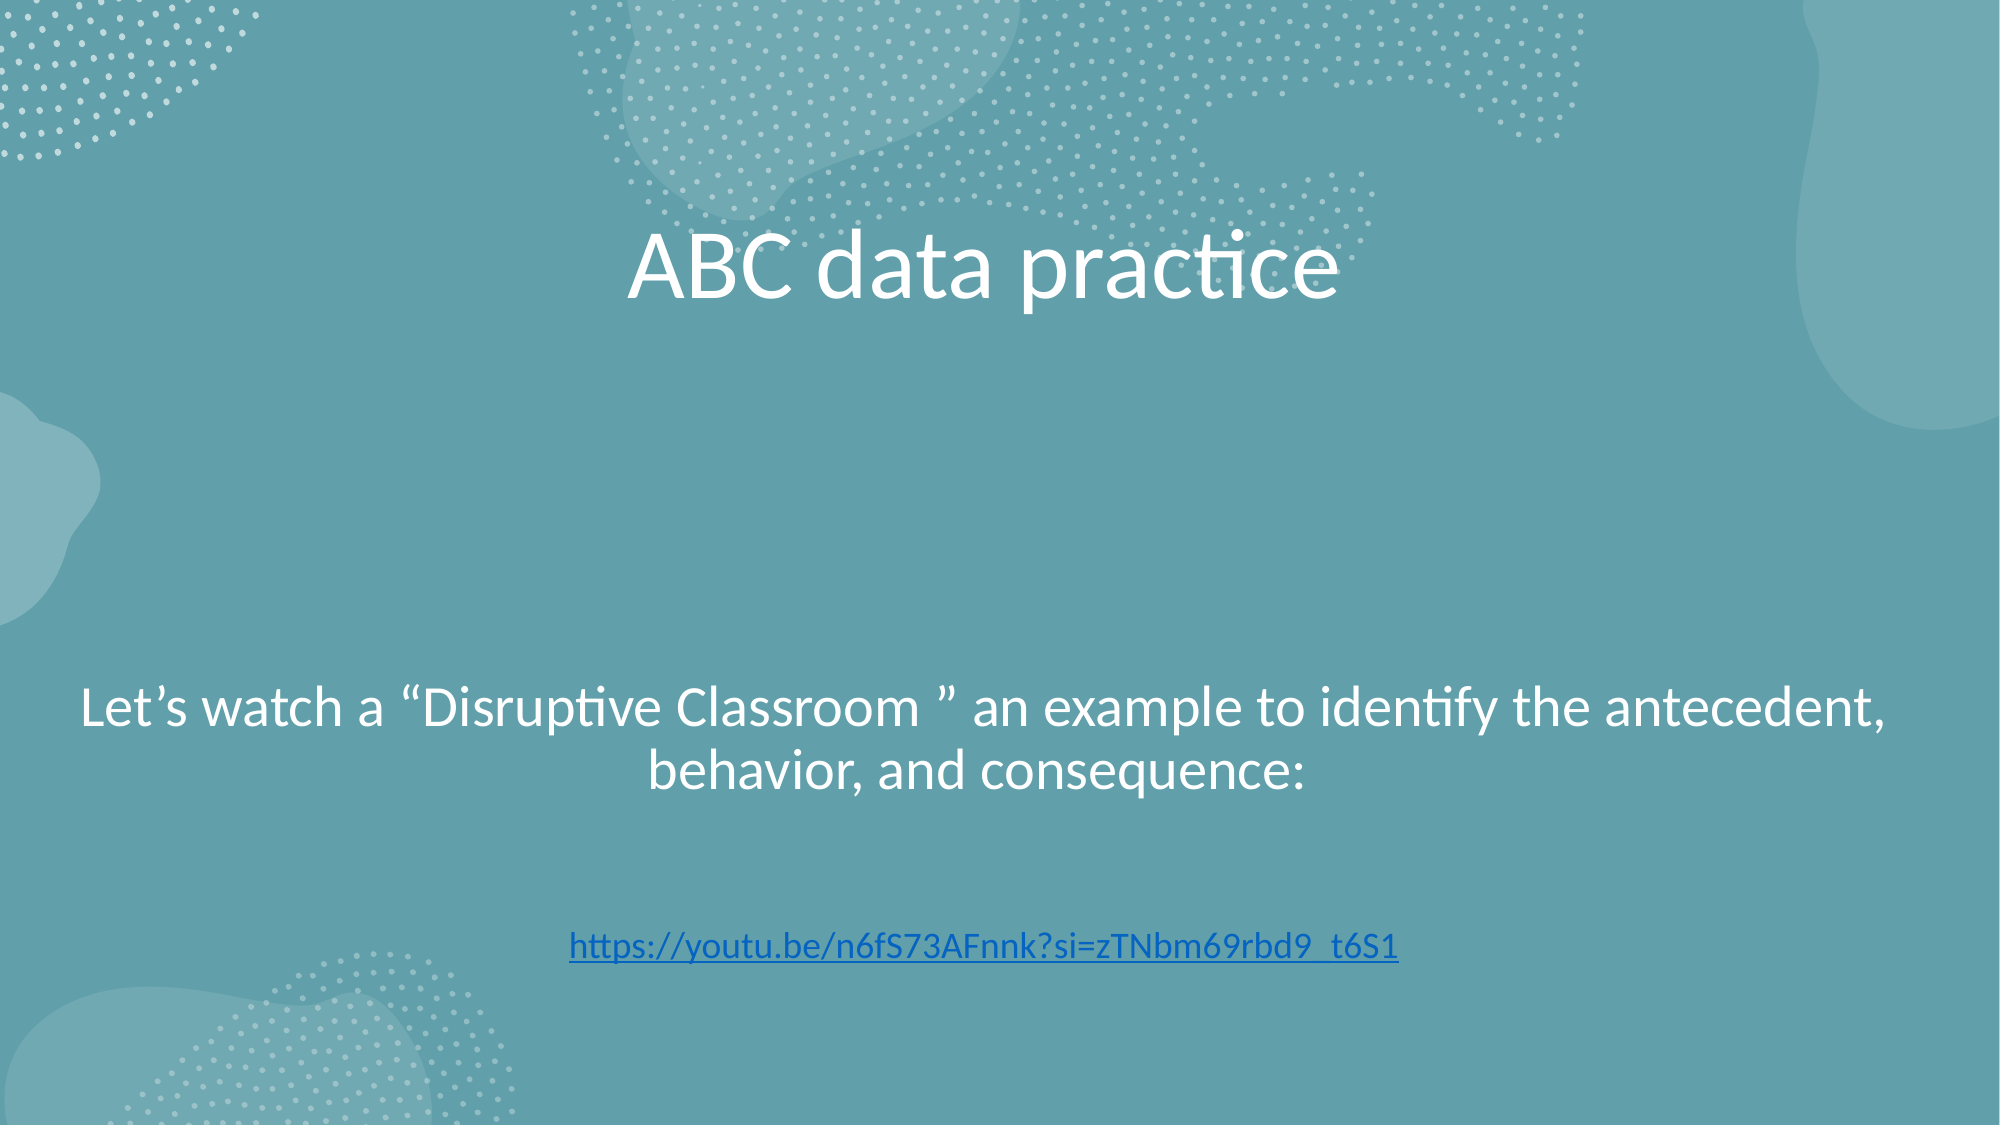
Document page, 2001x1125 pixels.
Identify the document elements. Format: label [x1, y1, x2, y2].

text_box [0, 0, 2000, 1125]
